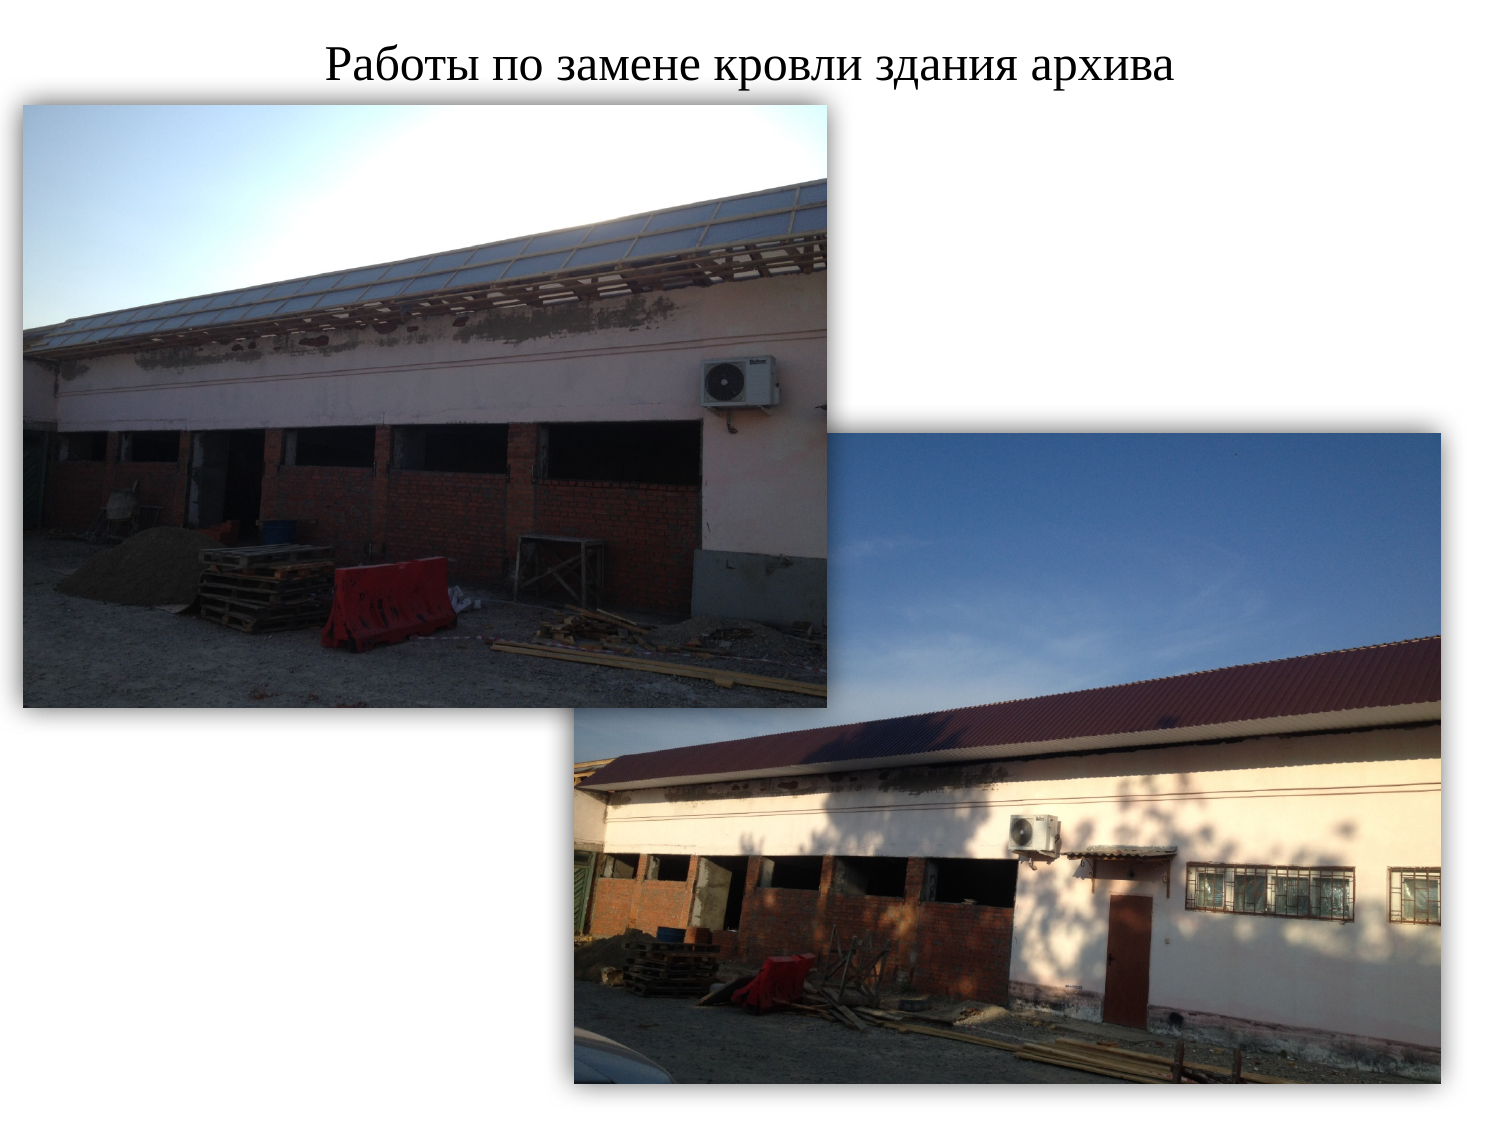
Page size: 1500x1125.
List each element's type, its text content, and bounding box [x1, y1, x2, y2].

picture [23, 105, 1441, 1084]
text_box Работы по замене кровли здания архива [309, 23, 1190, 99]
